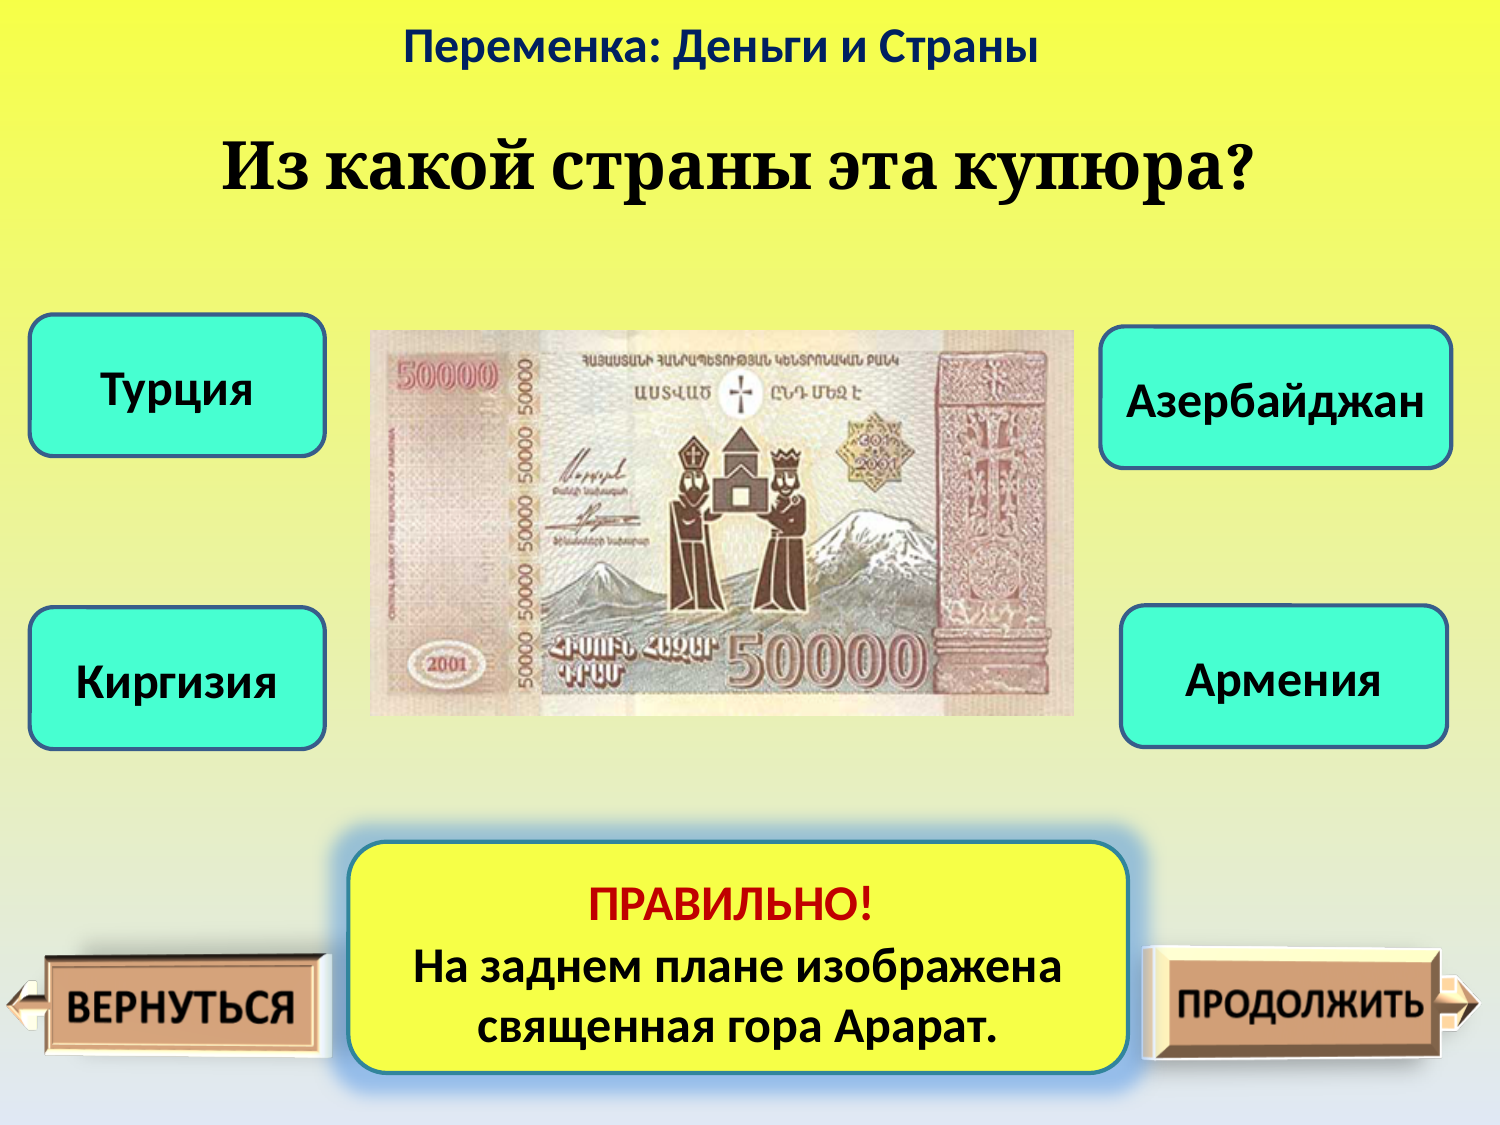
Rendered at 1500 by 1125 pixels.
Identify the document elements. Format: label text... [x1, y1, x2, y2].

text_box Переменка: Деньги и Страны [388, 5, 1056, 81]
picture [0, 907, 421, 1087]
text_box Армения [1120, 605, 1448, 748]
picture [1096, 916, 1496, 1108]
text_box Киргизия [29, 607, 325, 750]
text_box Турция [29, 314, 325, 457]
picture [369, 330, 1074, 717]
text_box Азербайджан [1100, 326, 1452, 469]
text_box ПРАВИЛЬНО! На заднем плане изображена священная гора Арарат. [346, 839, 1131, 1076]
text_box Из какой страны эта купюра? [29, 115, 1448, 256]
